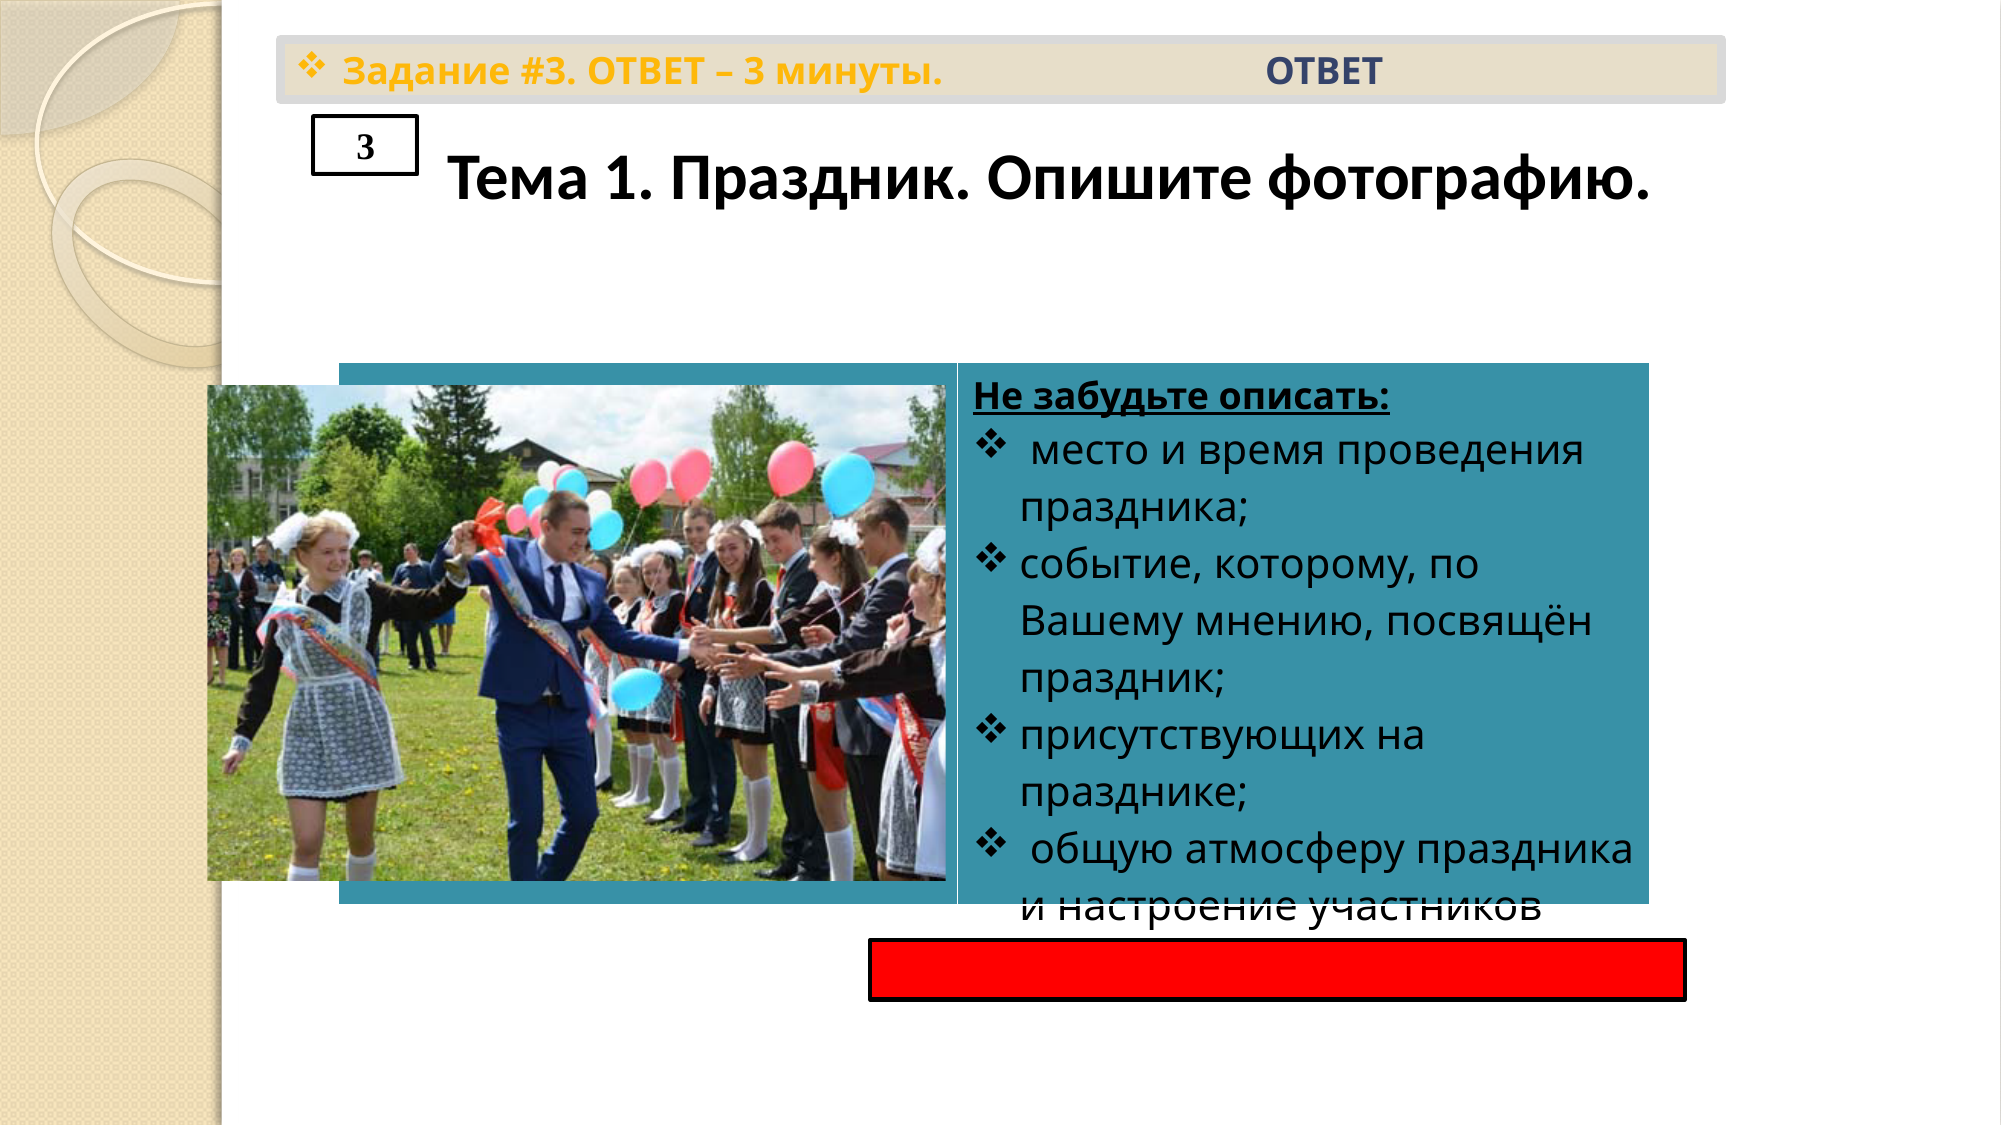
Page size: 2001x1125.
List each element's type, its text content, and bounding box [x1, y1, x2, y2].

text_box Задание #3. ОТВЕТ – 3 минуты. ОТВЕТ [280, 39, 1722, 100]
table_header Не забудьте описать: место и время проведения праздника; событие, которому, по Вашему мнению, посвящён праздник; присутствующих на празднике; общую атмосферу праздника и настроение участников. [958, 363, 1649, 904]
picture [206, 385, 946, 882]
text_box [868, 938, 1687, 1002]
picture [311, 114, 420, 176]
text_box Тема 1. Праздник. Опишите фотографию. [432, 125, 1815, 221]
table_header [339, 363, 957, 904]
list [288, 314, 1707, 787]
